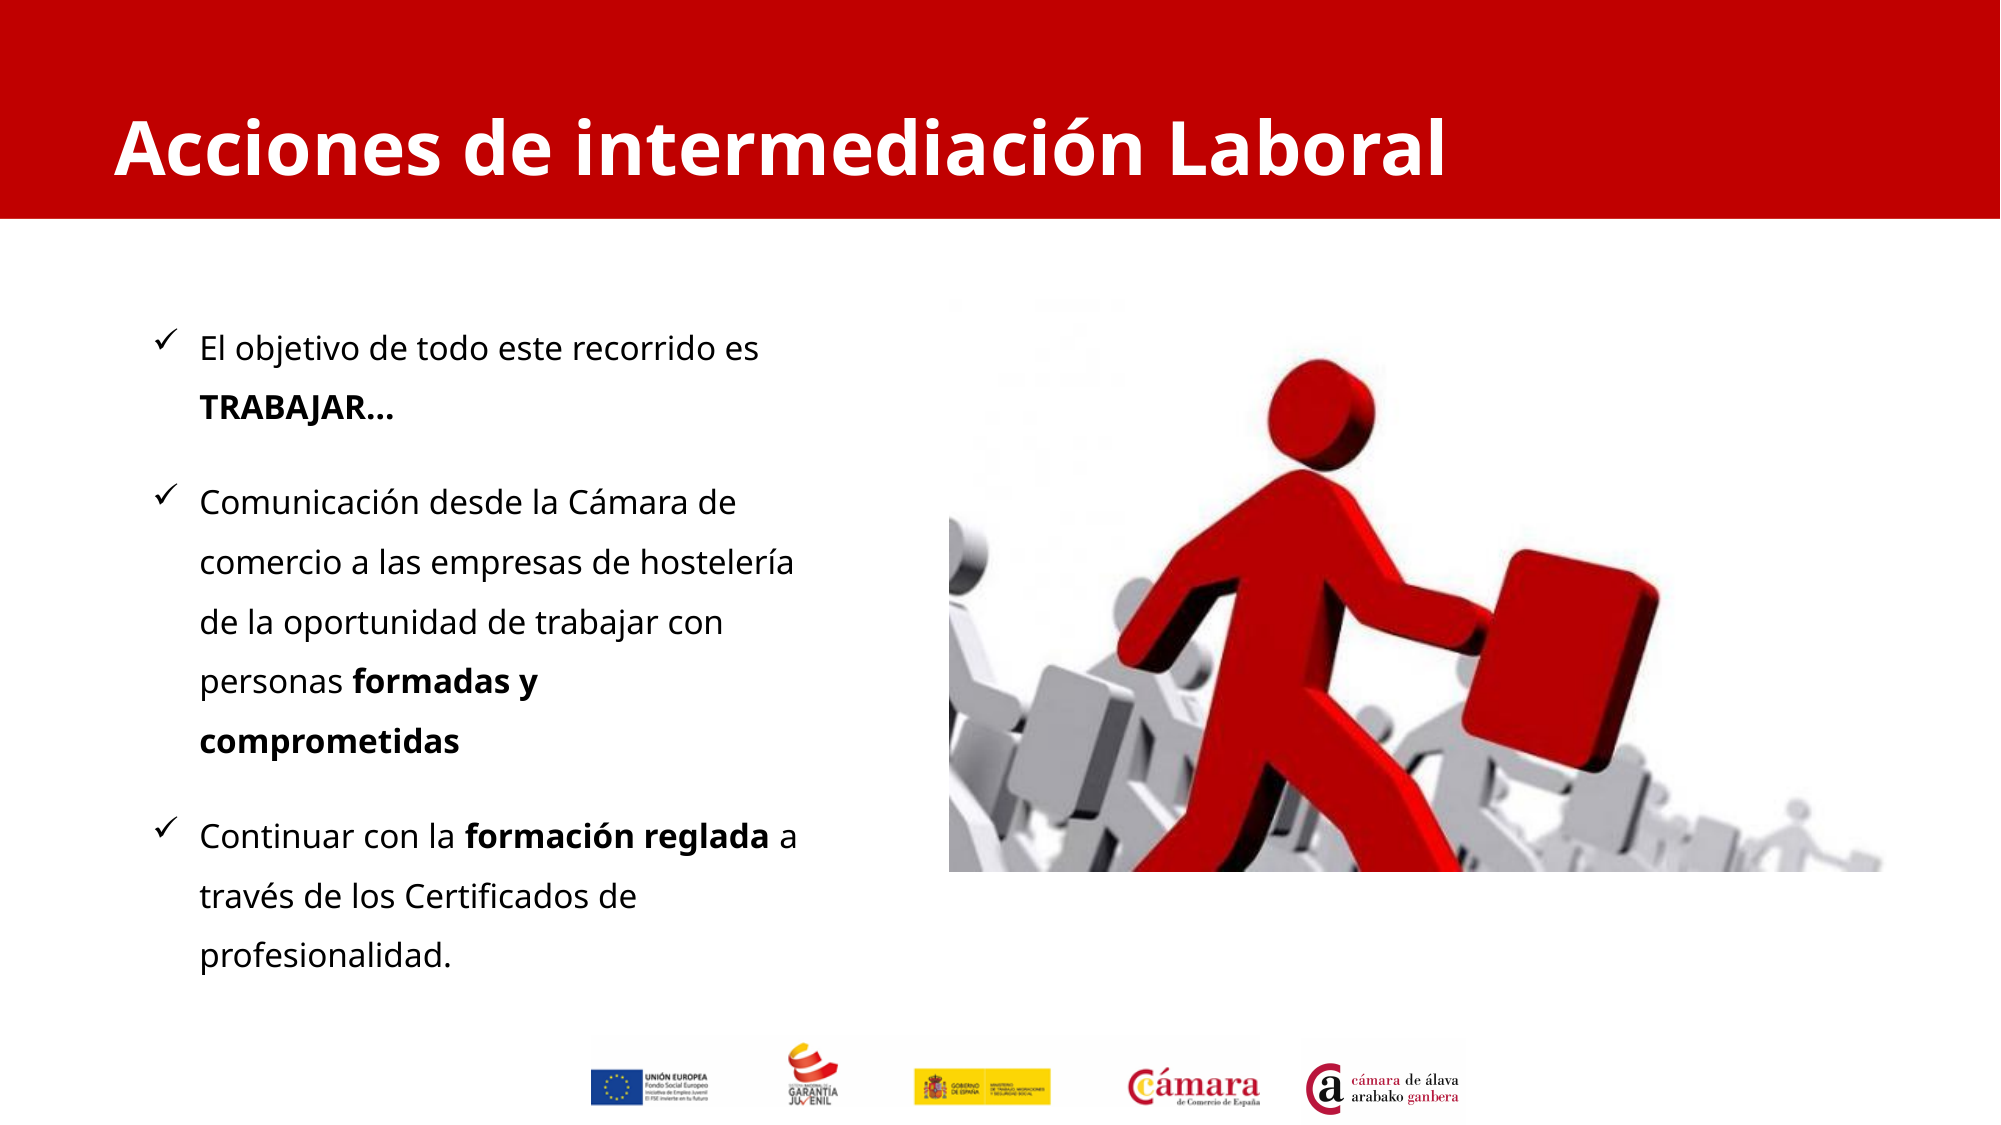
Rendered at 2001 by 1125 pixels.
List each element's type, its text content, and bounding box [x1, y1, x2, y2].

title Acciones de intermediación Laboral [99, 0, 1863, 199]
picture [949, 299, 1887, 872]
list El objetivo de todo este recorrido es TRABAJAR… Comunicación desde la Cámara de comercio a las empresas de hostelería de la oportunidad de trabajar con personas formadas y comprometidas Continuar con la formación reglada a través de los Certificados de profesionalidad. [137, 299, 822, 1014]
